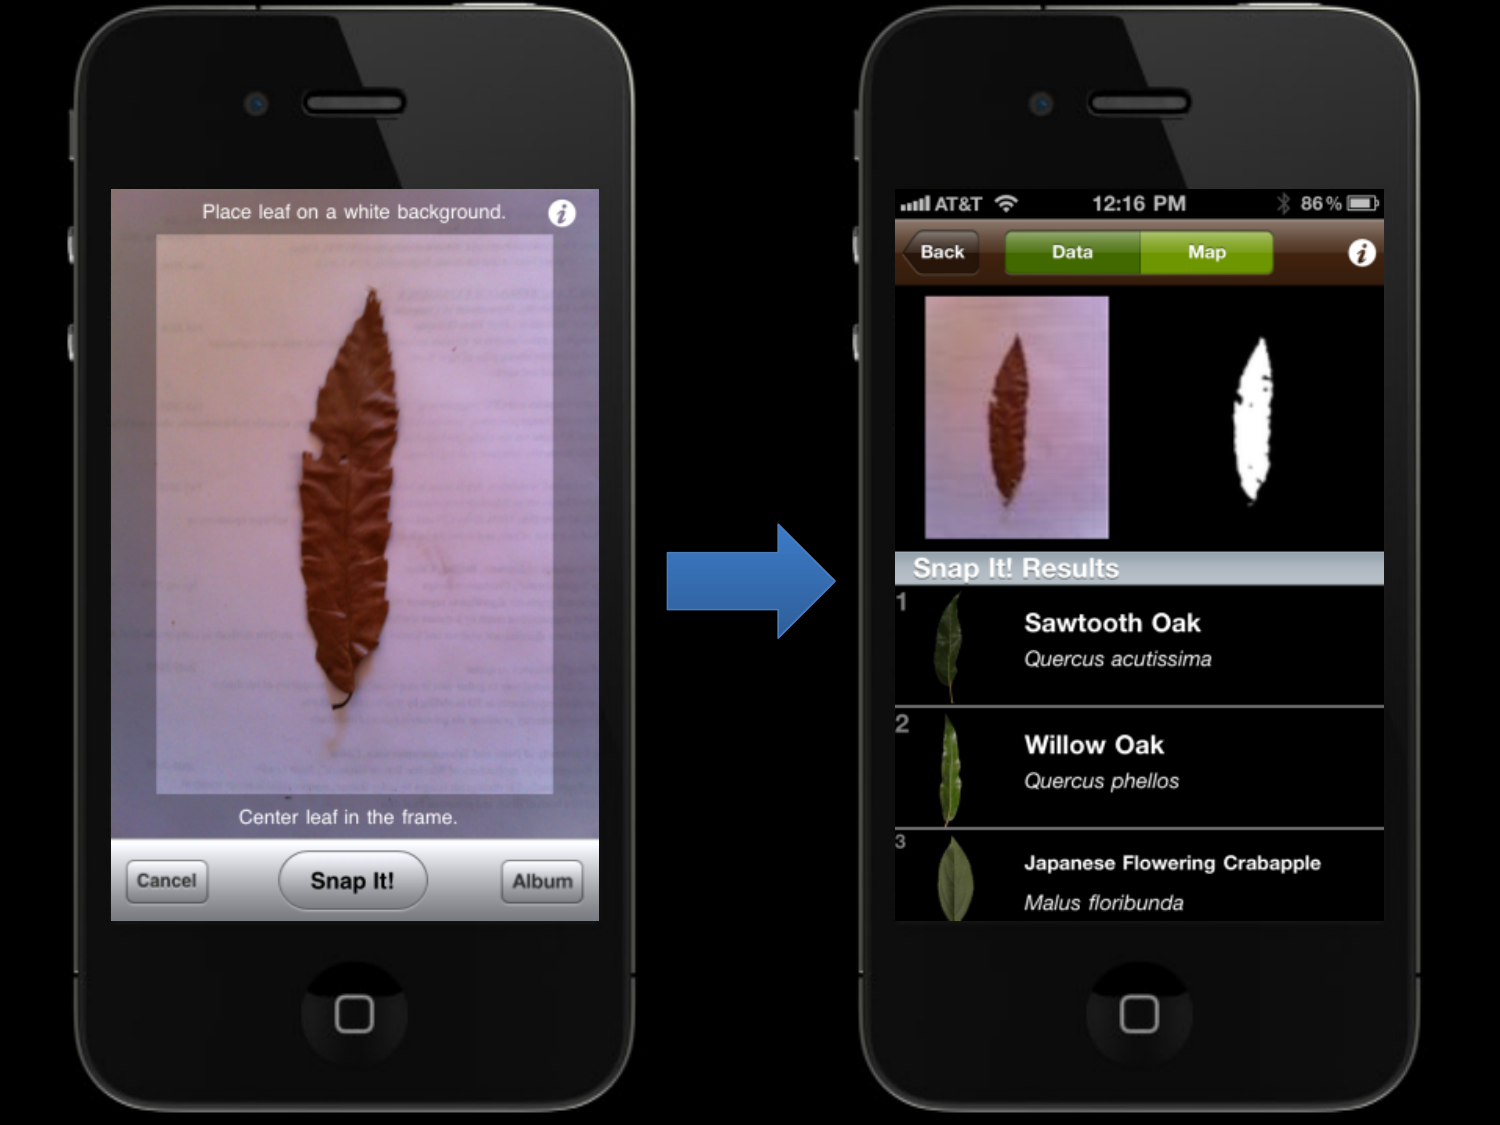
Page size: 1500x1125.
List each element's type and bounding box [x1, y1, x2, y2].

picture [41, 0, 668, 1125]
picture [826, 0, 1452, 1125]
text_box [671, 523, 821, 639]
